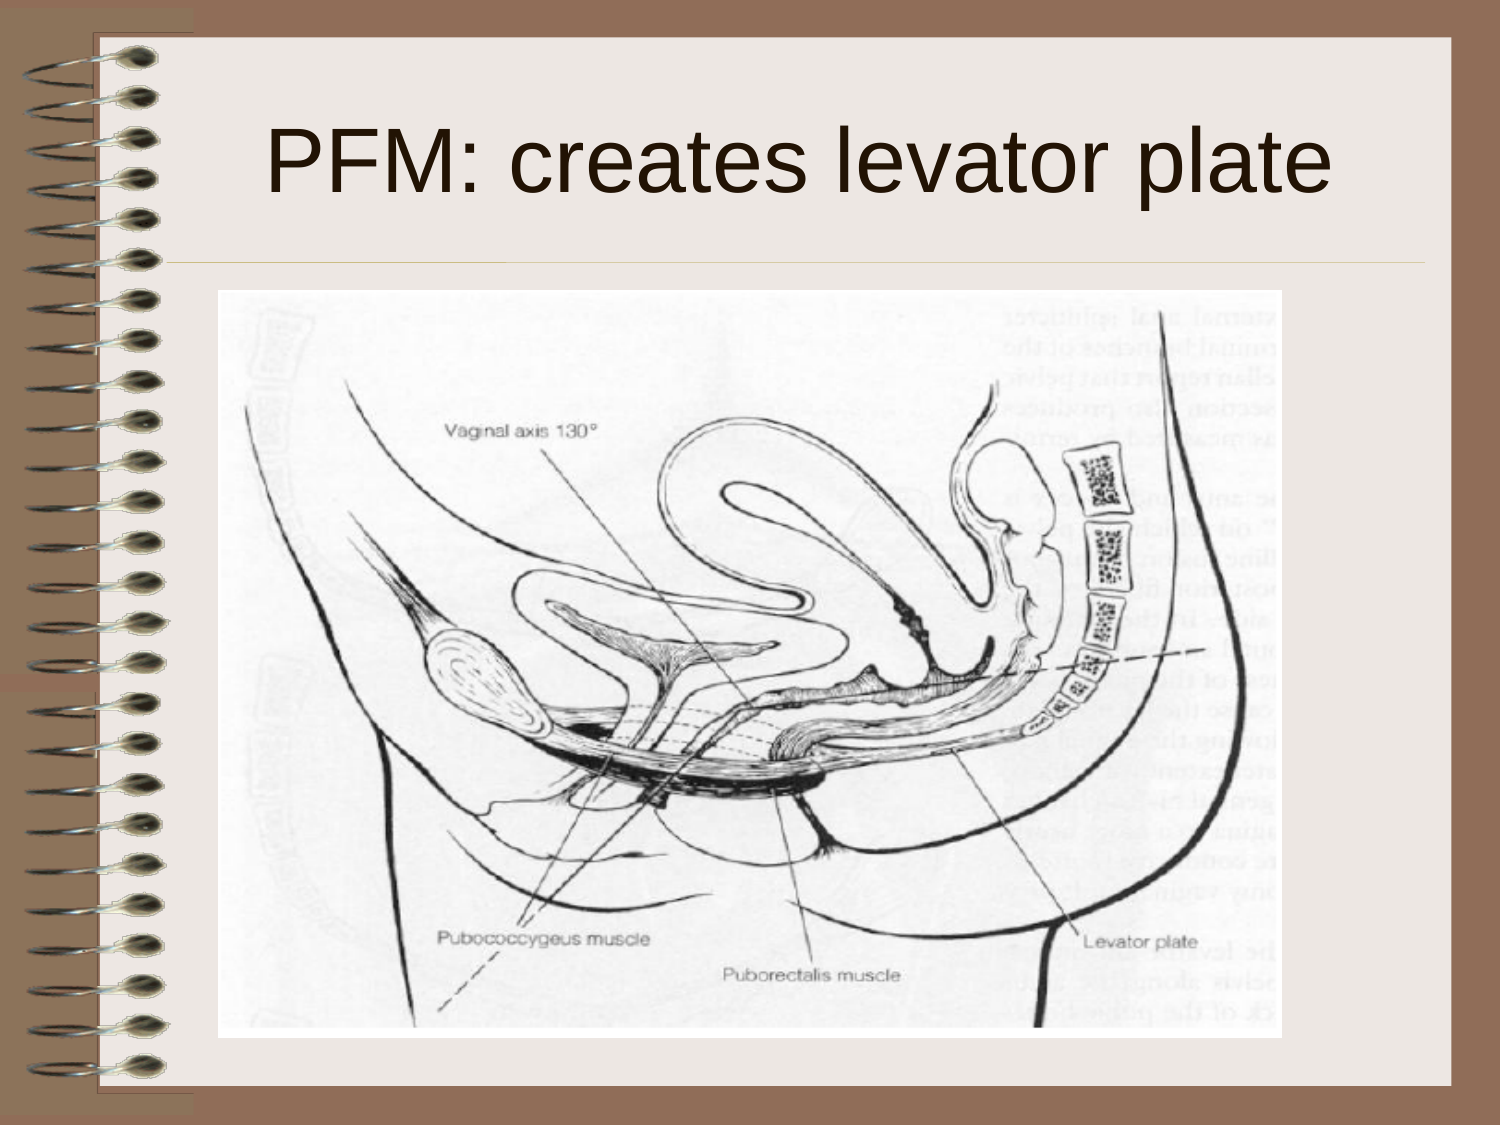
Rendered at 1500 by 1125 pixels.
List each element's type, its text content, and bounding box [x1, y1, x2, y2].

picture [218, 290, 1282, 1038]
picture [0, 8, 194, 674]
picture [0, 692, 194, 1115]
title PFM: creates levator plate [174, 62, 1425, 250]
